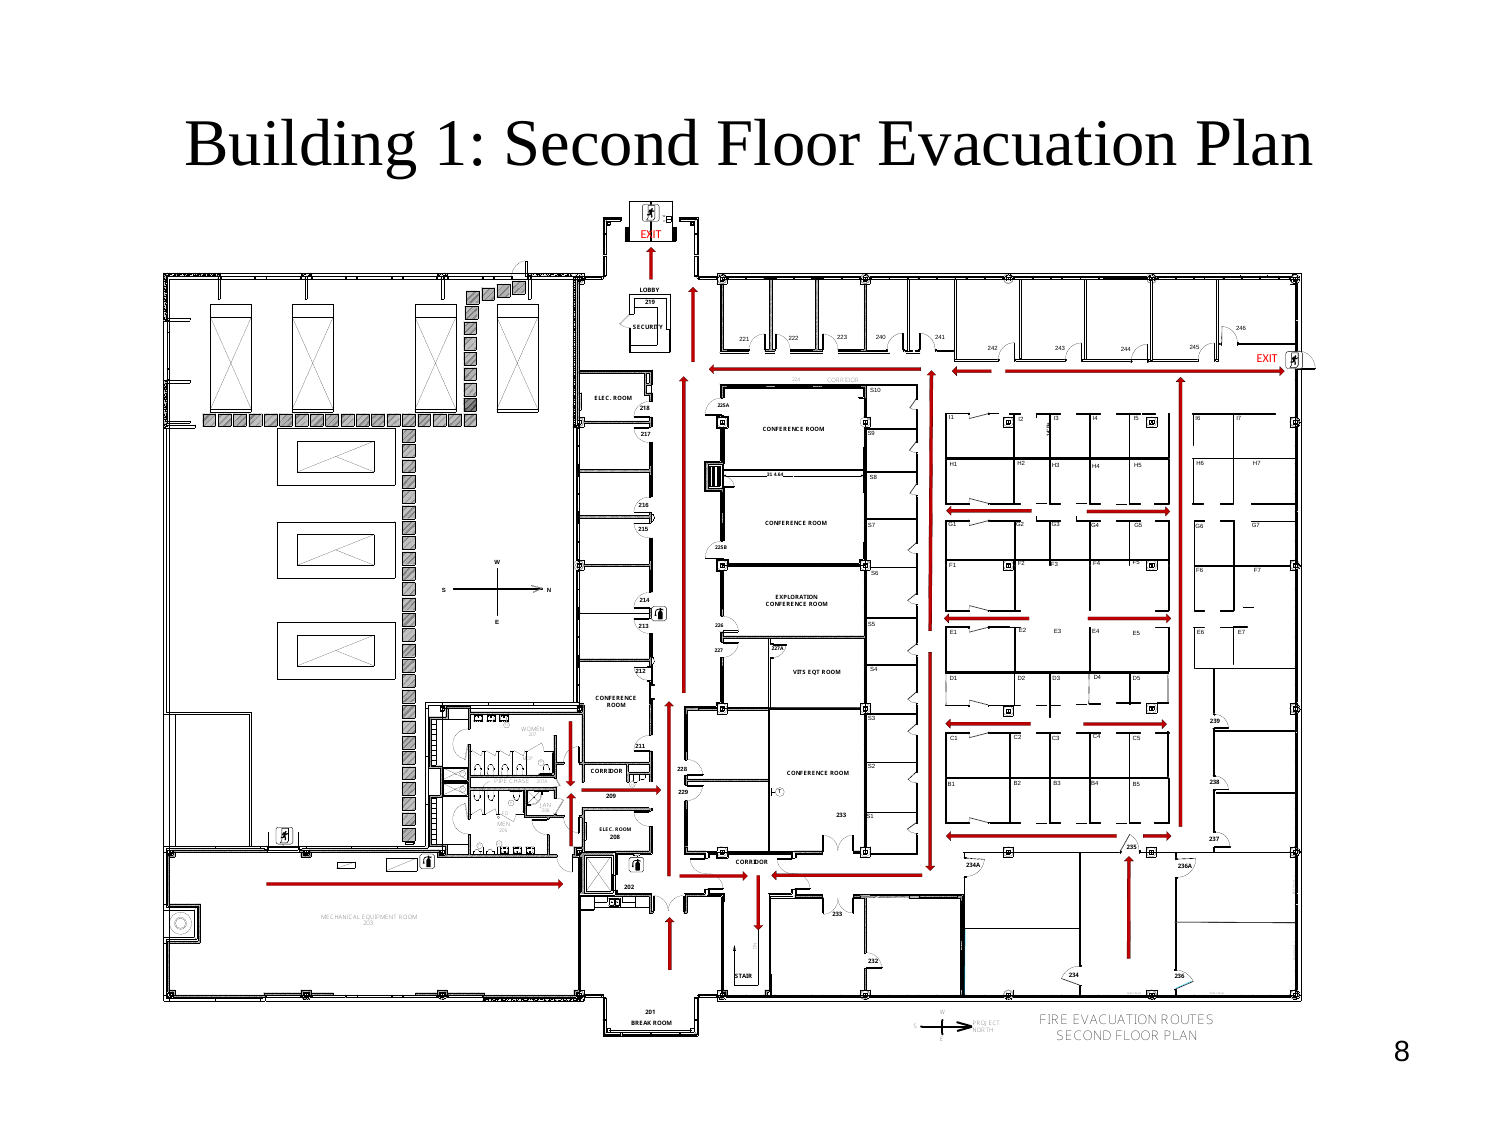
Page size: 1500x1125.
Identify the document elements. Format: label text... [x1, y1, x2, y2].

slide_number 8 [1074, 1024, 1426, 1103]
title Building 1: Second Floor Evacuation Plan [75, 45, 1425, 233]
picture [162, 199, 1317, 1046]
